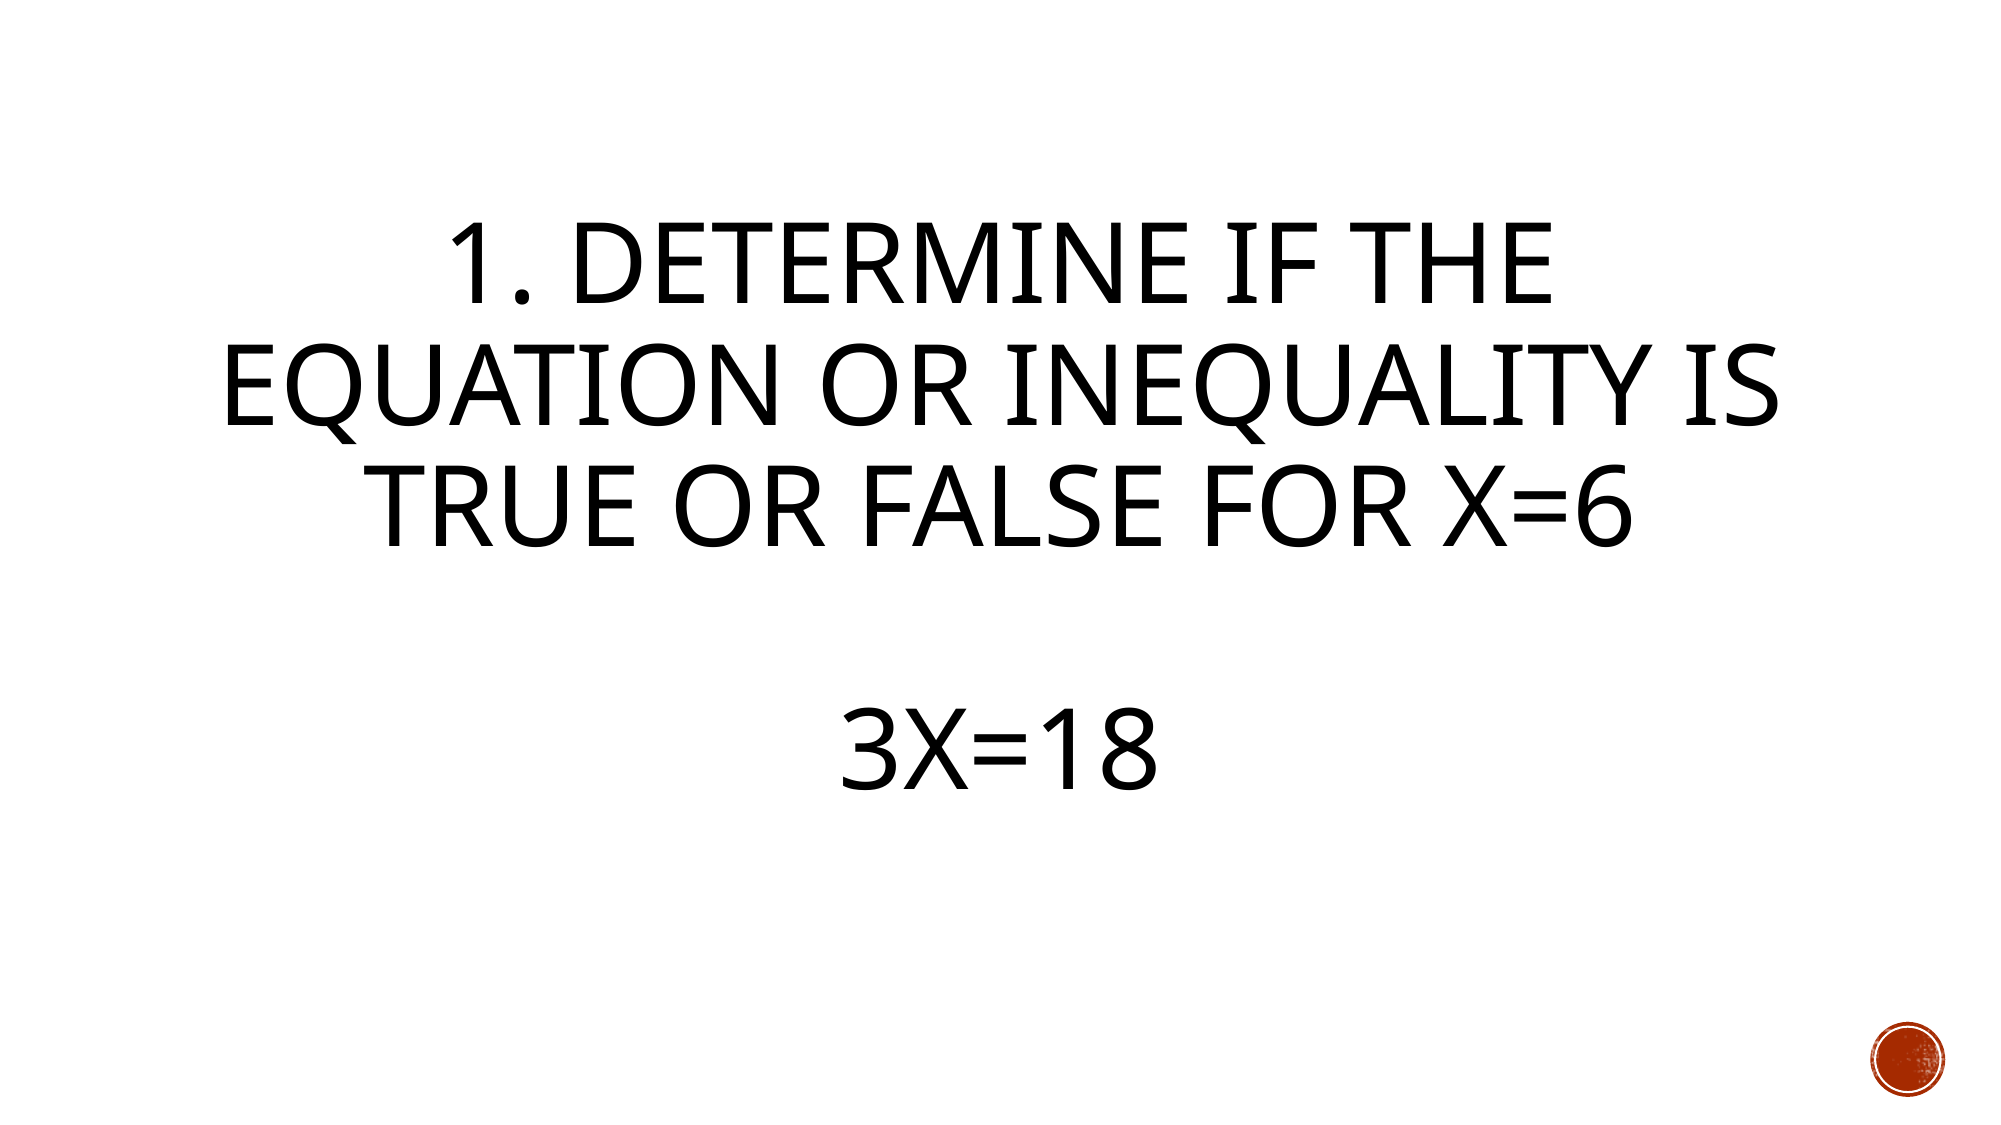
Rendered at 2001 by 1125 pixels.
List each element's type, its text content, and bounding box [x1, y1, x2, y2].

title 1. Determine if the equation or inequality is true or false for x=6 3x=18 [175, 79, 1826, 942]
